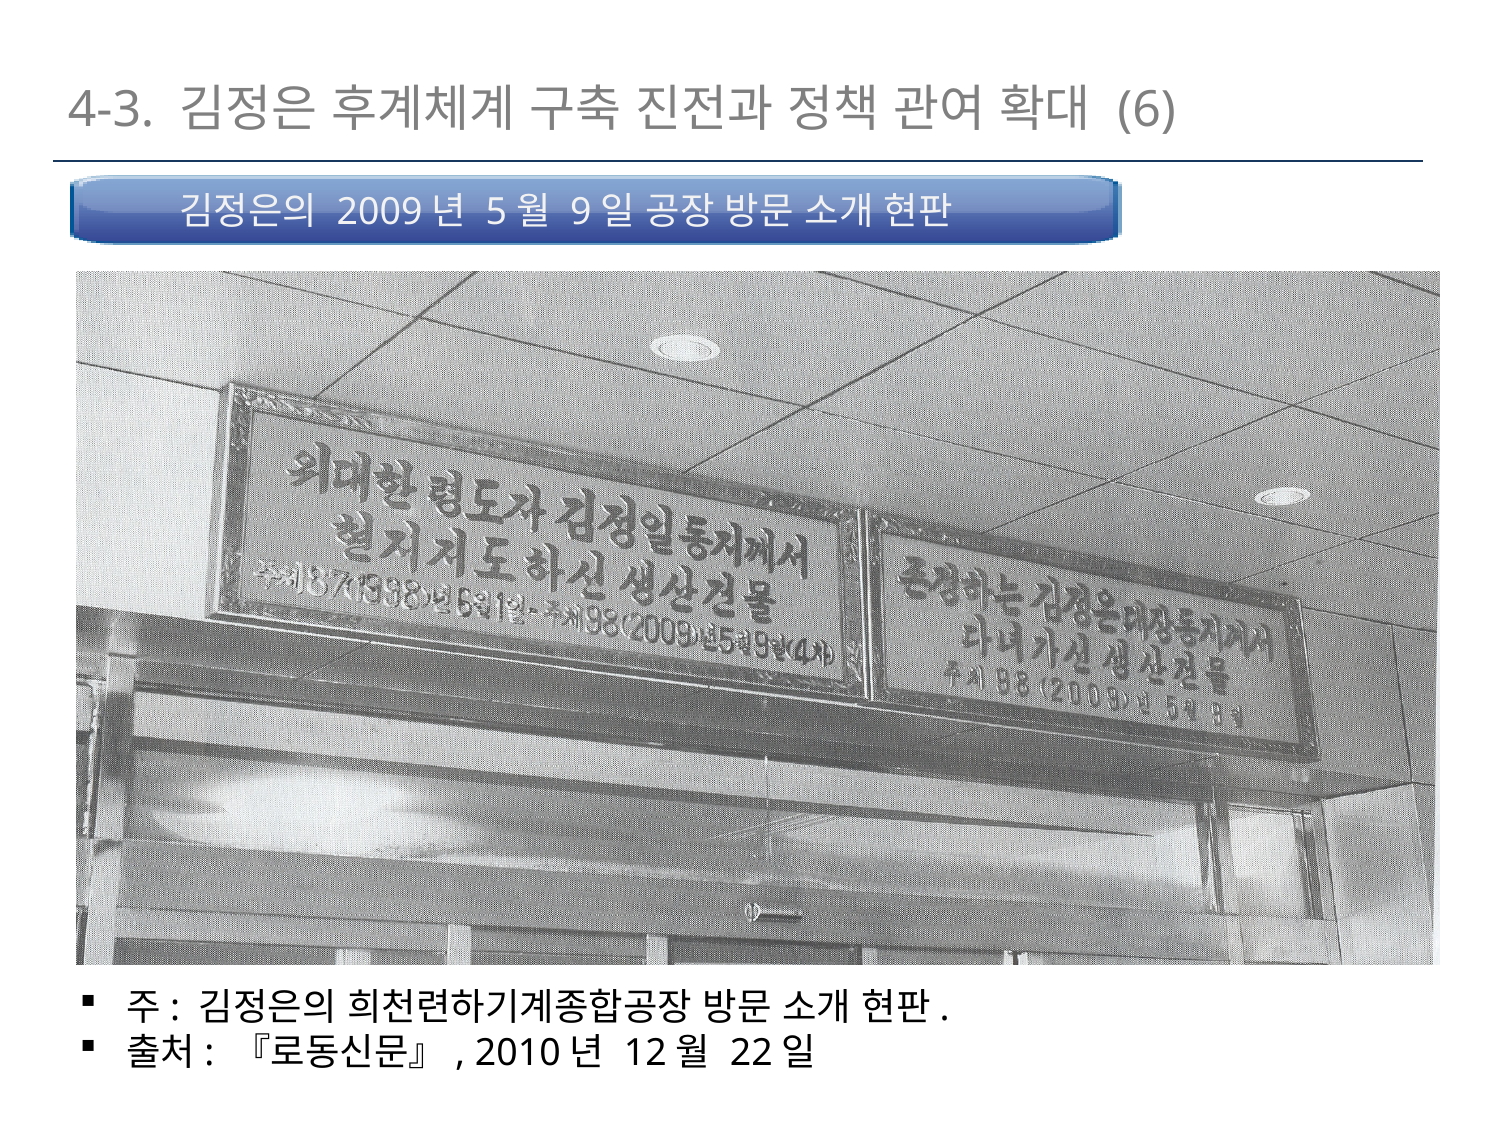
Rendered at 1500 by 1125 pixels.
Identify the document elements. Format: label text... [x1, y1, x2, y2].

text_box 주: 김정은의 희천련하기계종합공장 방문 소개 현판. 출처: 『로동신문』, 2010년 12월 22일 [64, 975, 1306, 1081]
picture [76, 271, 1440, 965]
text_box 4-3. 김정은 후계체계 구축 진전과 정책 관여 확대 (6) [53, 68, 1436, 173]
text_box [58, 175, 1152, 245]
